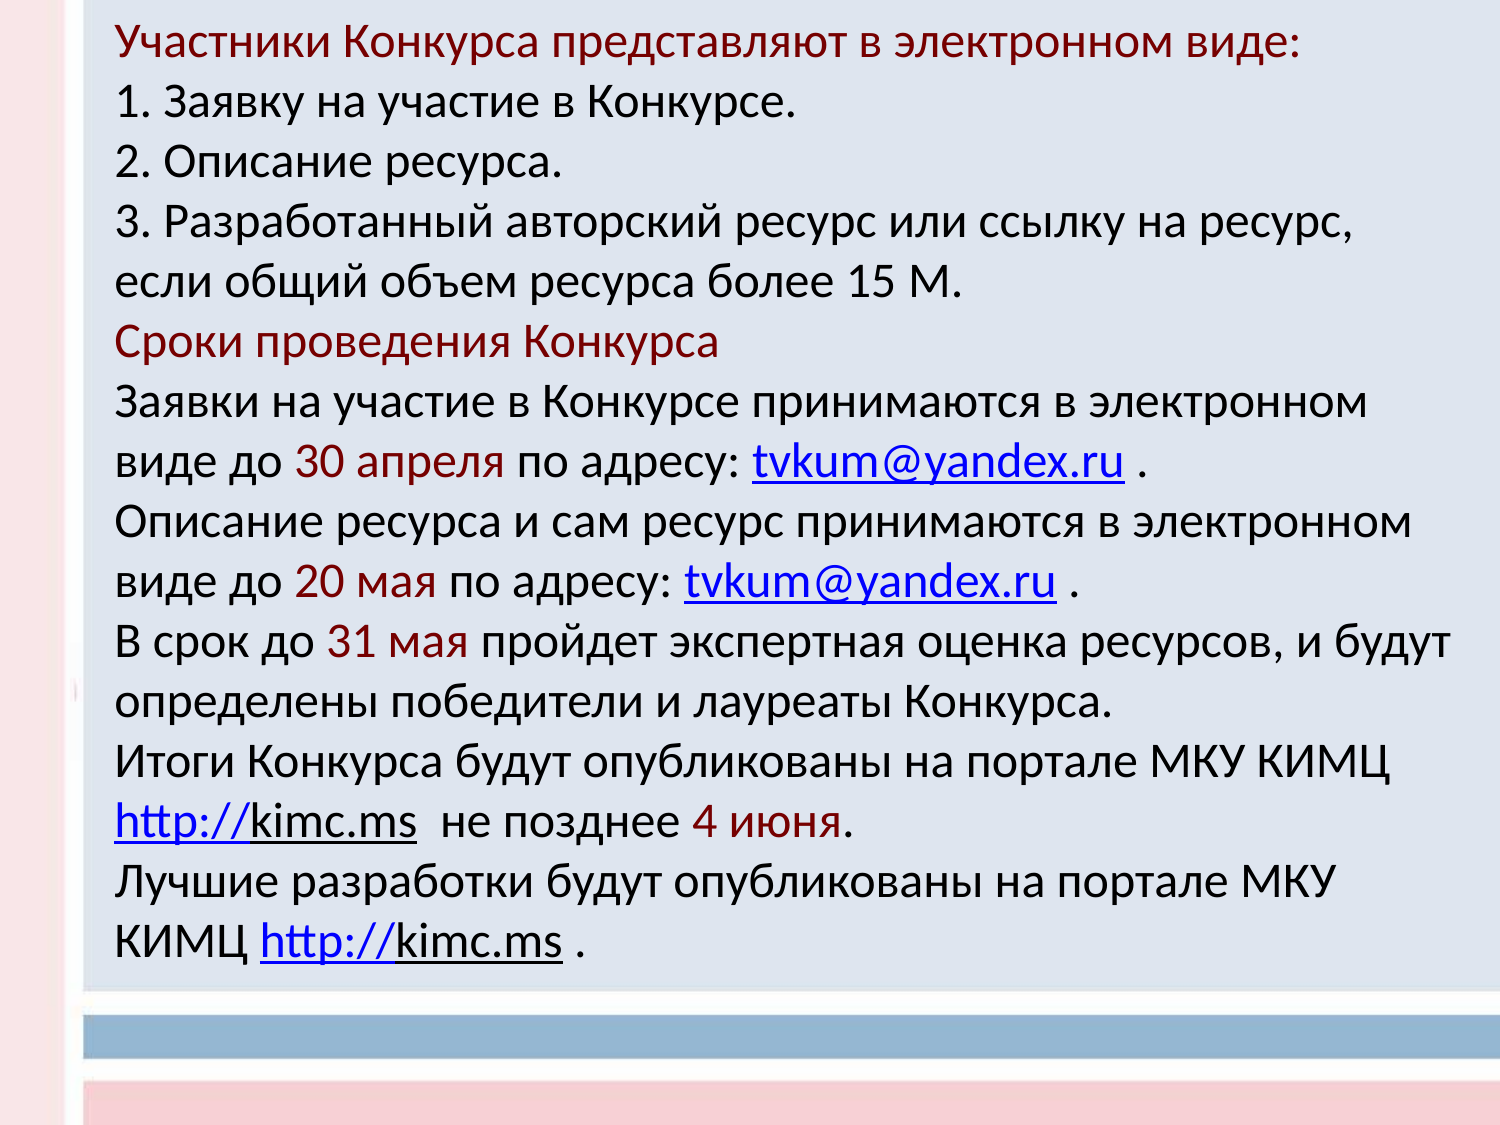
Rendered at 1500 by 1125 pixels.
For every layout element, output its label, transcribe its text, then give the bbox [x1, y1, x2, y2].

text_box Участники Конкурса представляют в электронном виде: 1. Заявку на участие в Конкурсе. 2. Описание ресурса. 3. Разработанный авторский ресурс или ссылку на ресурс, если общий объем ресурса более 15 М. Сроки проведения Конкурса Заявки на участие в Конкурсе принимаются в электронном виде до 30 апреля по адресу: tvkum@yandex.ru . Описание ресурса и сам ресурс принимаются в электронном виде до 20 мая по адресу: tvkum@yandex.ru . В срок до 31 мая пройдет экспертная оценка ресурсов, и будут определены победители и лауреаты Конкурса. Итоги Конкурса будут опубликованы на портале МКУ КИМЦ http://kimc.ms не позднее 4 июня. Лучшие разработки будут опубликованы на портале МКУ КИМЦ http://kimc.ms . [99, 0, 1470, 975]
picture [0, 0, 1500, 1125]
